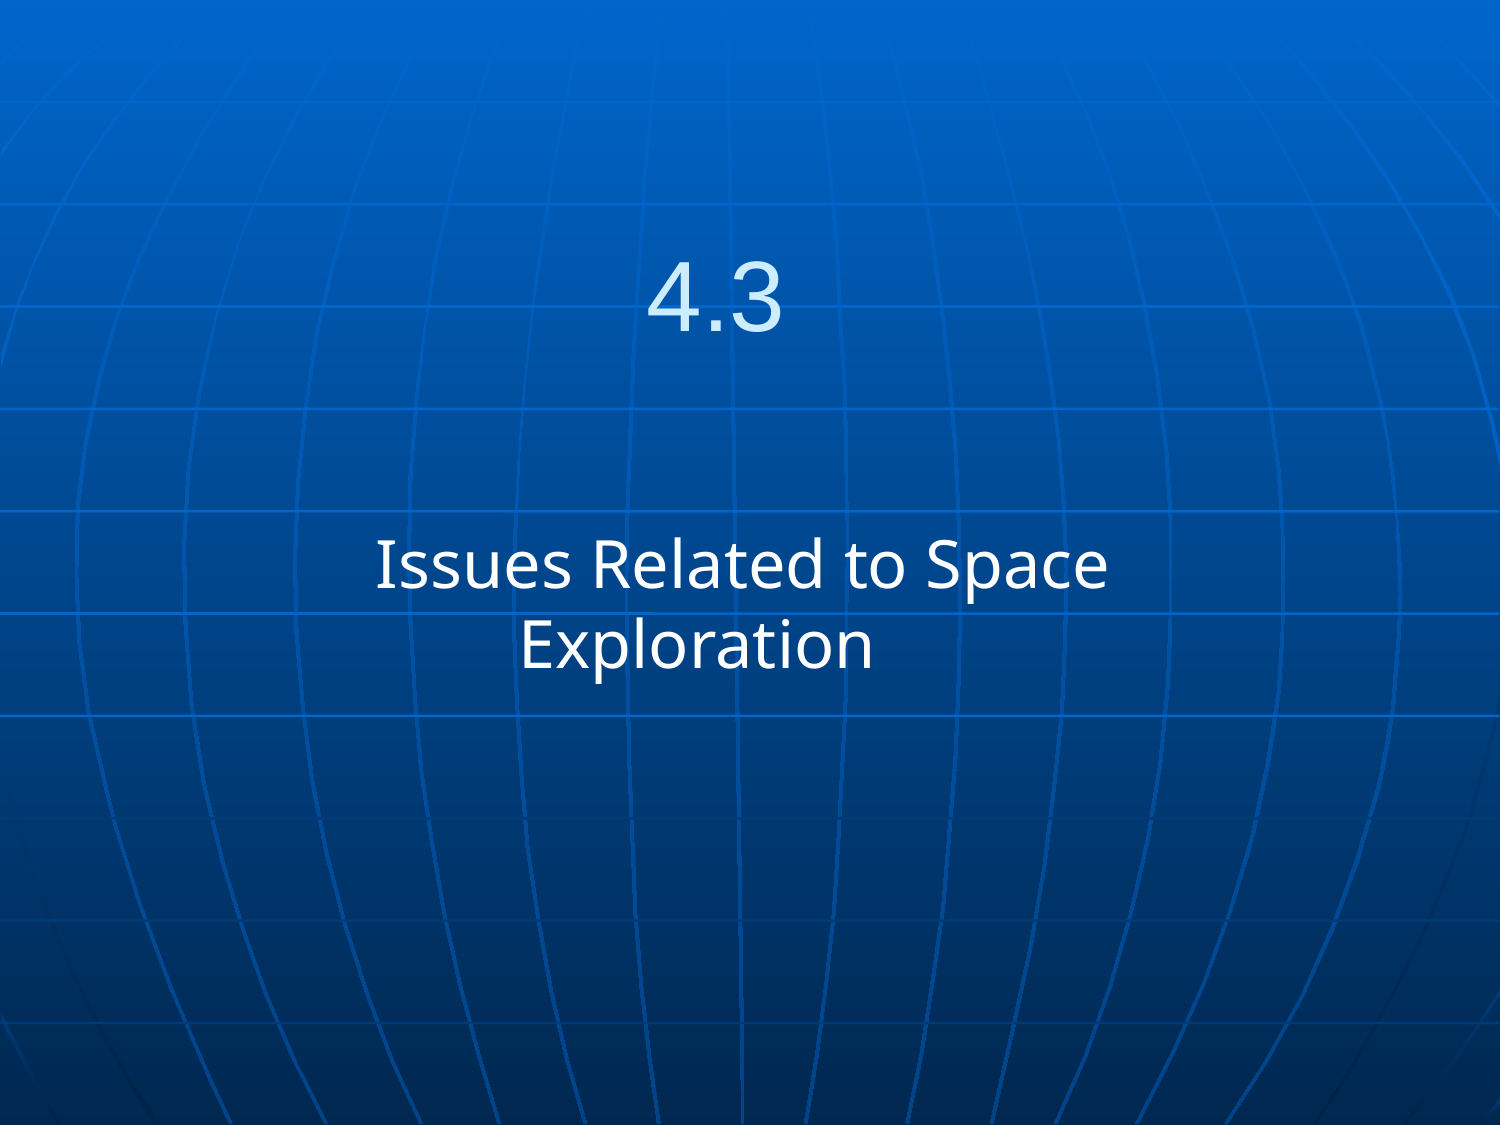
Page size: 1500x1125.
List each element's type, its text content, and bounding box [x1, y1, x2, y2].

subtitle Issues Related to Space Exploration [218, 420, 1269, 709]
title 4.3 [159, 314, 1435, 600]
